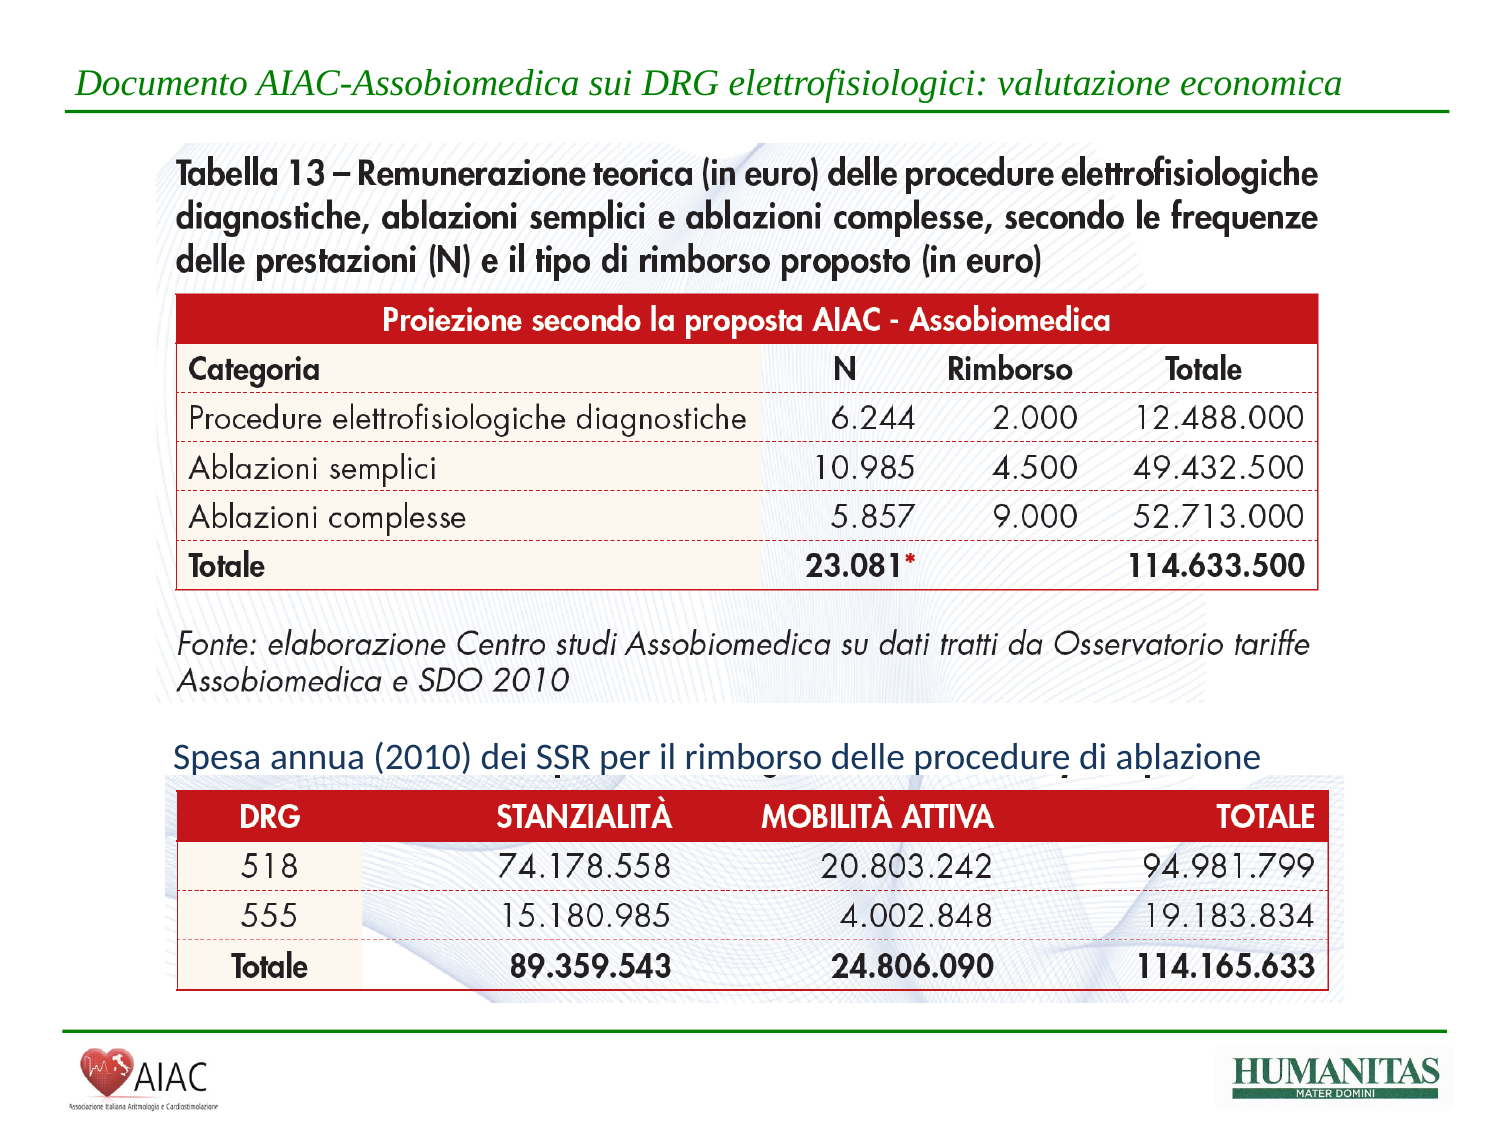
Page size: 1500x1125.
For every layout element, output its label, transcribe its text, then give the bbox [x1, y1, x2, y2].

picture [156, 143, 1338, 704]
picture [67, 1046, 220, 1112]
text_box Documento AIAC-Assobiomedica sui DRG elettrofisiologici: valutazione economica [60, 51, 1360, 111]
text_box Spesa annua (2010) dei SSR per il rimborso delle procedure di ablazione [158, 724, 1317, 785]
picture [164, 774, 1345, 1004]
picture [1214, 1045, 1455, 1112]
